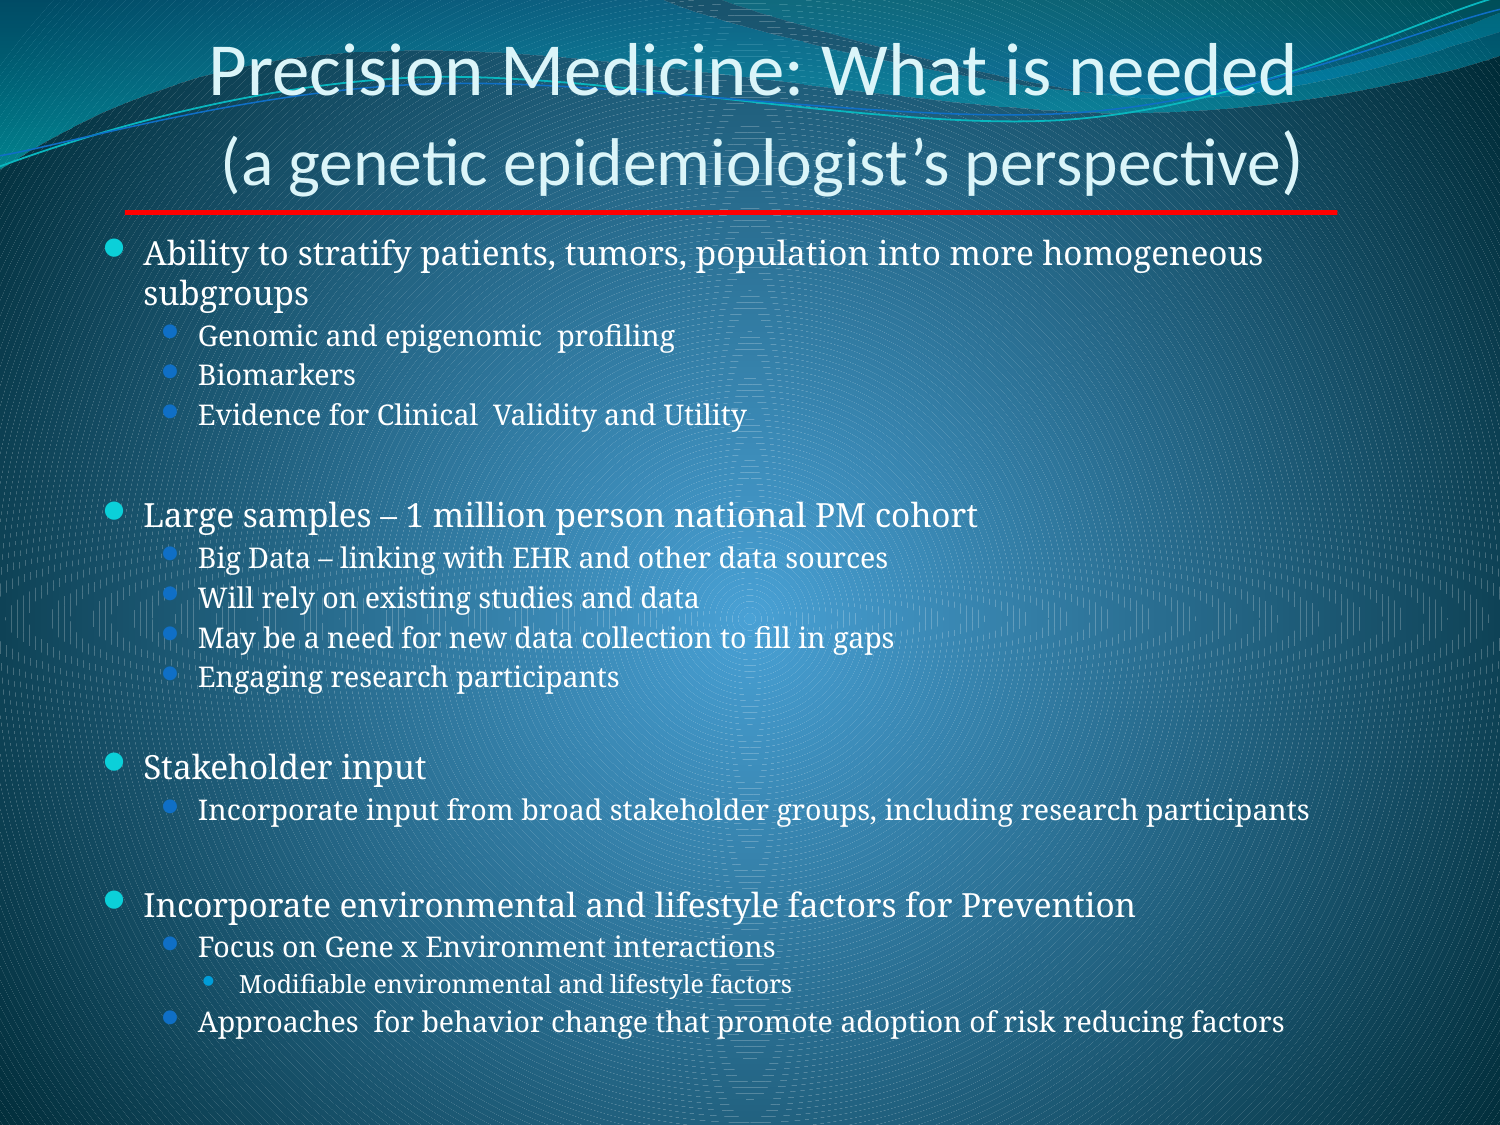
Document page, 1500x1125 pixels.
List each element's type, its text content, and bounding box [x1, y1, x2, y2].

list Ability to stratify patients, tumors, population into more homogeneous subgroups Genomic and epigenomic profiling Biomarkers Evidence for Clinical Validity and Utility Large samples – 1 million person national PM cohort Big Data – linking with EHR and other data sources Will rely on existing studies and data May be a need for new data collection to fill in gaps Engaging research participants Stakeholder input Incorporate input from broad stakeholder groups, including research participants Incorporate environmental and lifestyle factors for Prevention Focus on Gene x Environment interactions Modifiable environmental and lifestyle factors Approaches for behavior change that promote adoption of risk reducing factors [87, 224, 1363, 1050]
title Precision Medicine: What is needed (a genetic epidemiologist’s perspective) [125, 12, 1400, 200]
